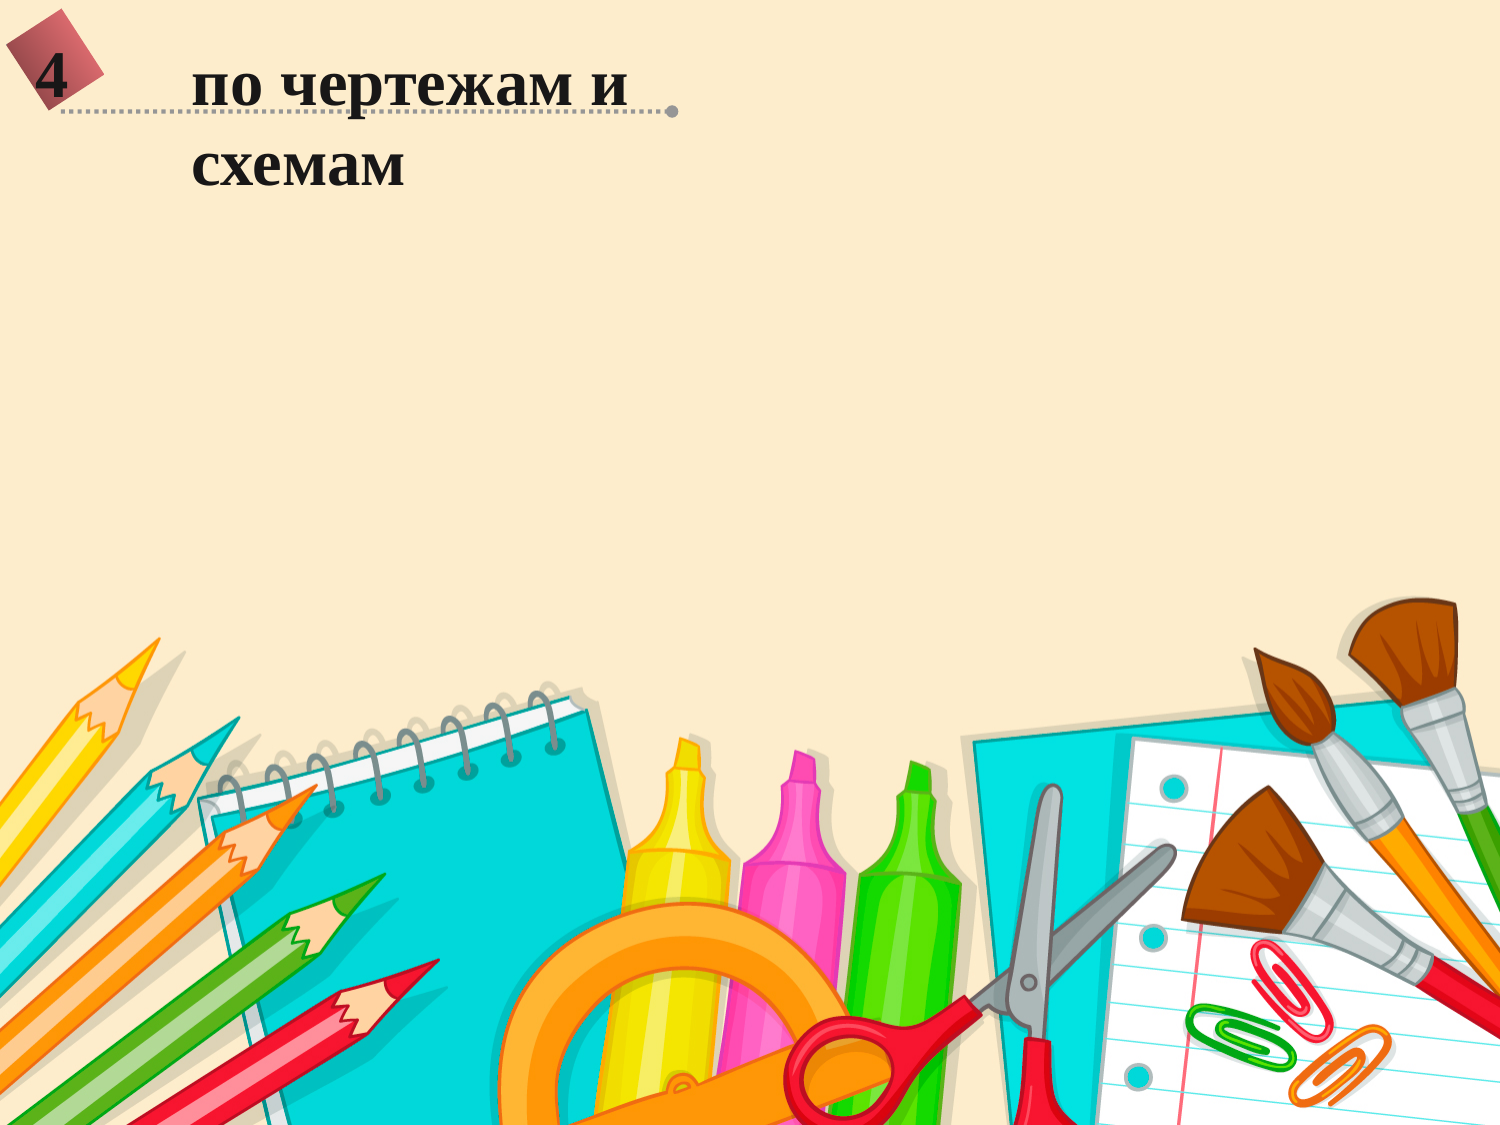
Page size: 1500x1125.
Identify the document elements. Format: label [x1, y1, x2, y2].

picture [0, 0, 1500, 1125]
text_box [21, 20, 681, 128]
